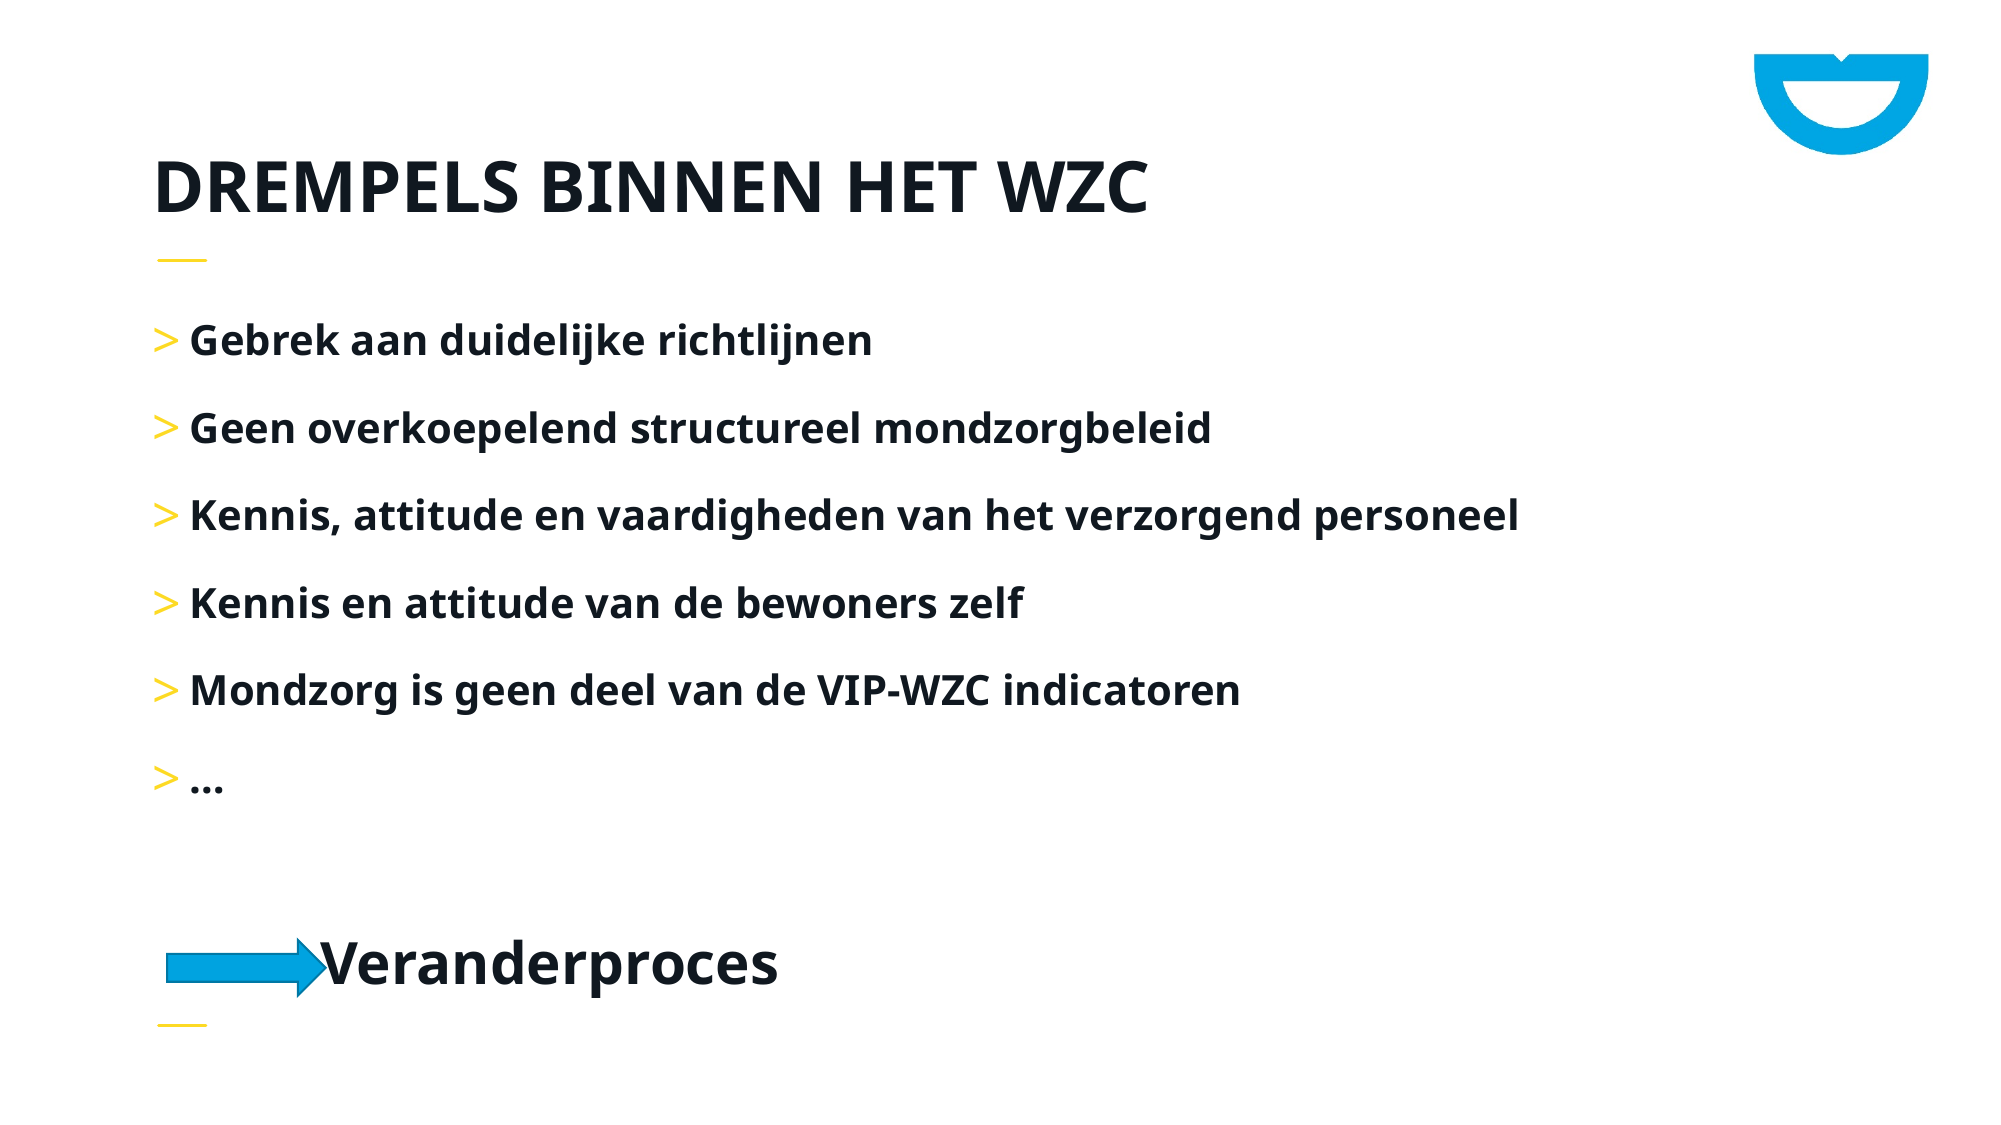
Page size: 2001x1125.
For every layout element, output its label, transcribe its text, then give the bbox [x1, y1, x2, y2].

picture [1783, 81, 1899, 128]
list Gebrek aan duidelijke richtlijnen Geen overkoepelend structureel mondzorgbeleid Kennis, attitude en vaardigheden van het verzorgend personeel Kennis en attitude van de bewoners zelf Mondzorg is geen deel van de VIP-WZC indicatoren … Veranderproces [137, 306, 1762, 1020]
text_box [166, 937, 328, 999]
picture [1762, 50, 1933, 160]
title Drempels binnen het WZC [137, 34, 1762, 236]
